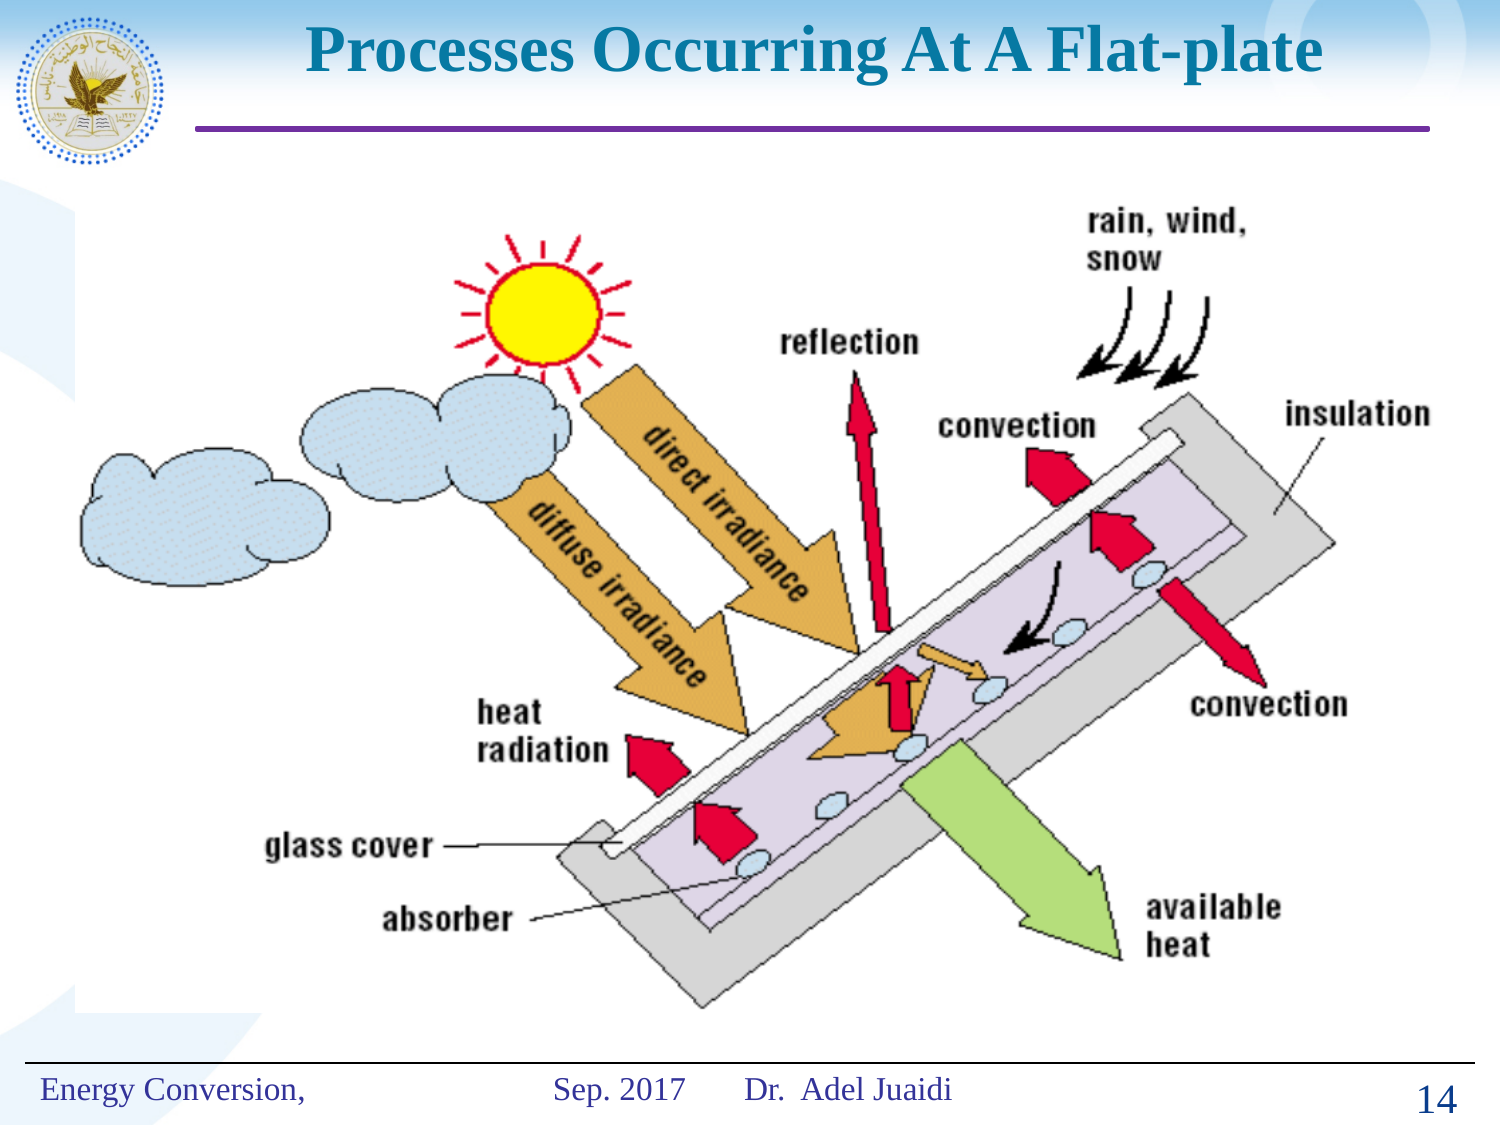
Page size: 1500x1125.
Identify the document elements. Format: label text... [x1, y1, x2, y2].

picture [0, 0, 1500, 1125]
slide_number 14 [1325, 1064, 1473, 1125]
title Processes Occurring At A Flat-plate [193, 6, 1438, 129]
